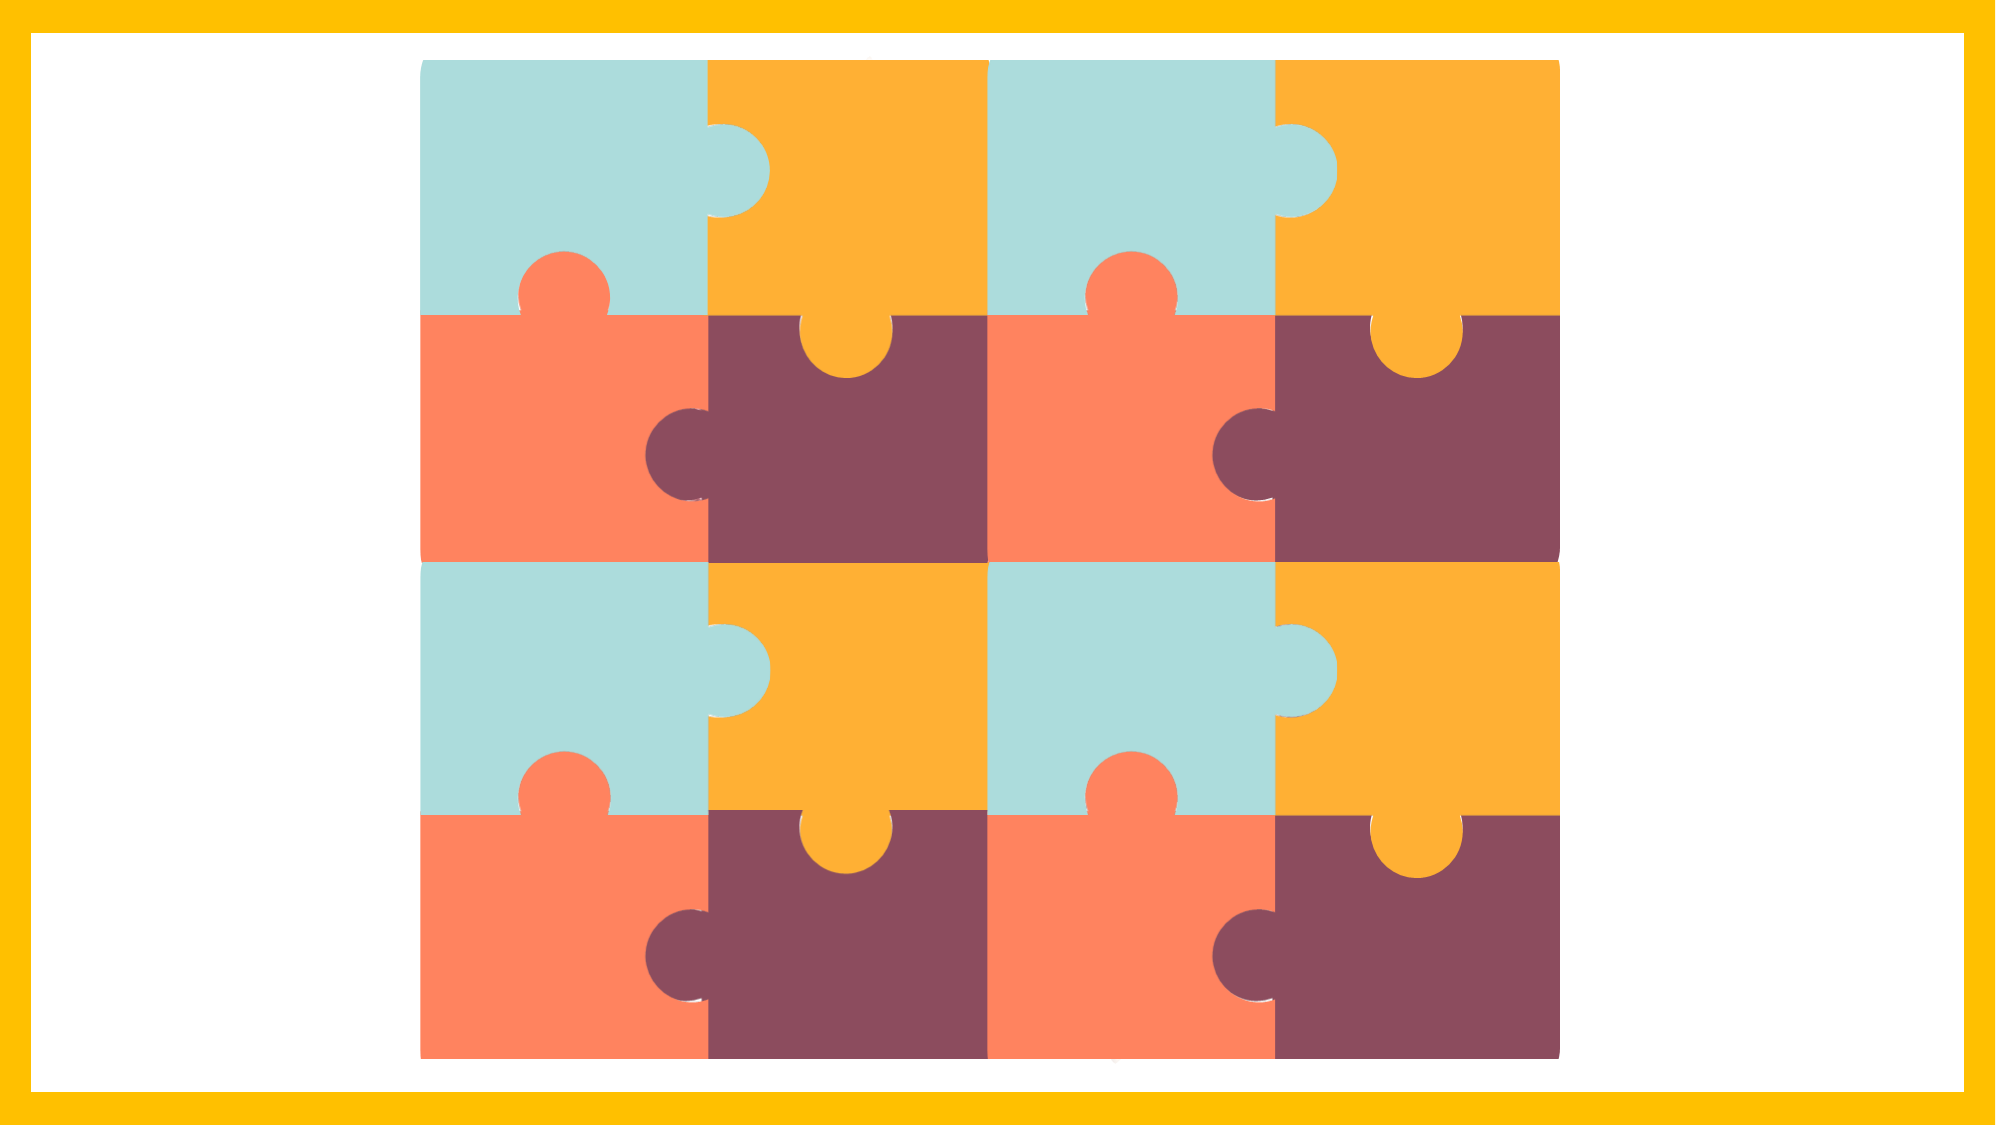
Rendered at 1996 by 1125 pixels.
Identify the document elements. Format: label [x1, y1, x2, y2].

text_box [0, 0, 1996, 1125]
picture [419, 60, 1561, 1059]
